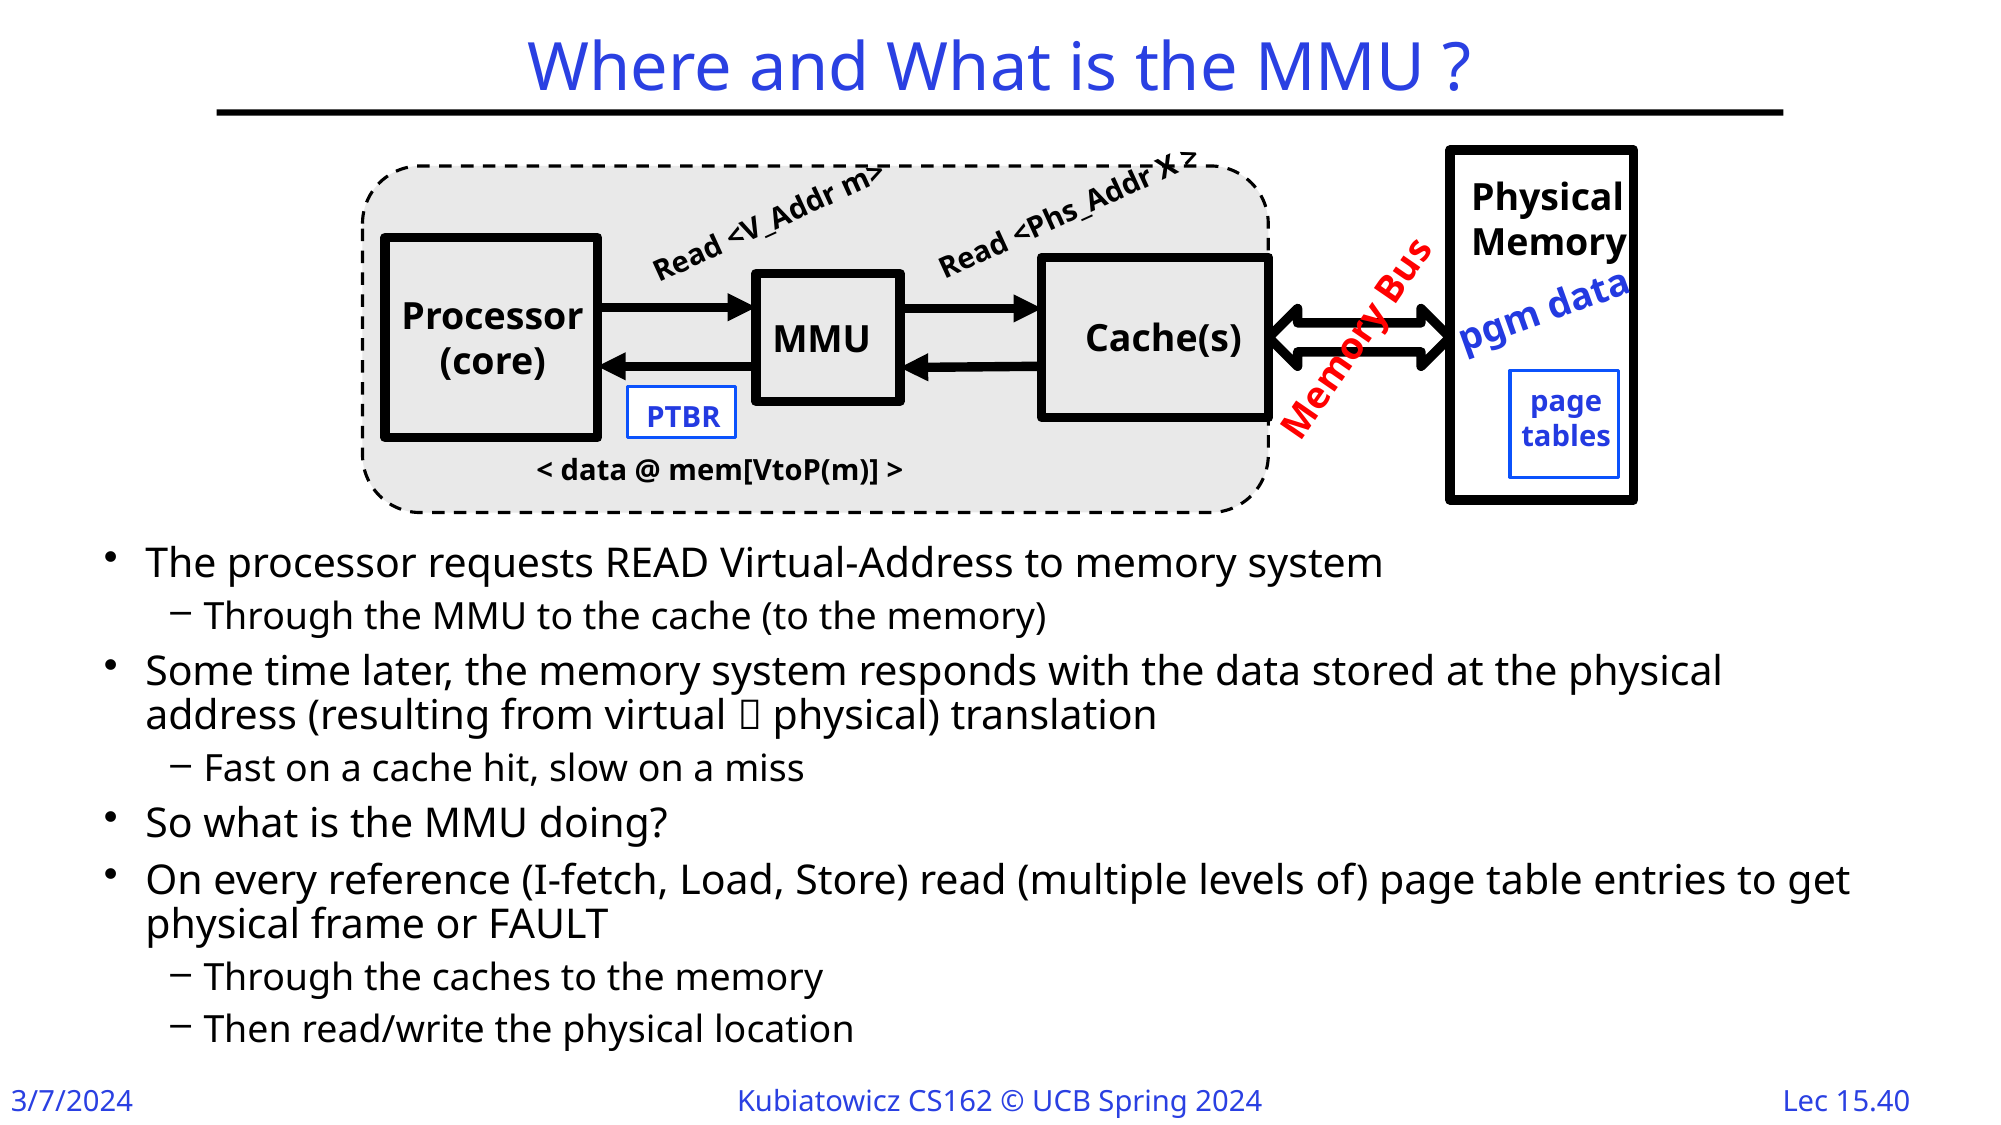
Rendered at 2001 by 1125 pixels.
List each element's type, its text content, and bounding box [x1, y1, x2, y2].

text_box [362, 165, 1269, 513]
text_box pgm data [1434, 244, 1652, 372]
list The processor requests READ Virtual-Address to memory system Through the MMU to the cache (to the memory) Some time later, the memory system responds with the data stored at the physical address (resulting from virtual  physical) translation Fast on a cache hit, slow on a miss So what is the MMU doing? On every reference (I-fetch, Load, Store) read (multiple levels of) page table entries to get physical frame or FAULT Through the caches to the memory Then read/write the physical location [89, 534, 1888, 1063]
title Where and What is the MMU ? [216, 24, 1784, 113]
text_box [1041, 257, 1269, 418]
text_box Read <V_Addr m> [630, 139, 907, 302]
text_box [1449, 149, 1634, 309]
text_box Physical Memory [1634, 165, 1642, 271]
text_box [1505, 370, 1627, 478]
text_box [622, 386, 745, 442]
text_box [384, 237, 598, 438]
text_box [1268, 308, 1328, 367]
text_box [1382, 308, 1444, 367]
text_box [1449, 308, 1634, 500]
text_box < data @ mem[VtoP(m)] > [521, 443, 971, 494]
text_box Memory Bus [1255, 211, 1455, 463]
text_box [755, 273, 900, 402]
text_box Read <Phs_Addr X > [915, 122, 1221, 298]
